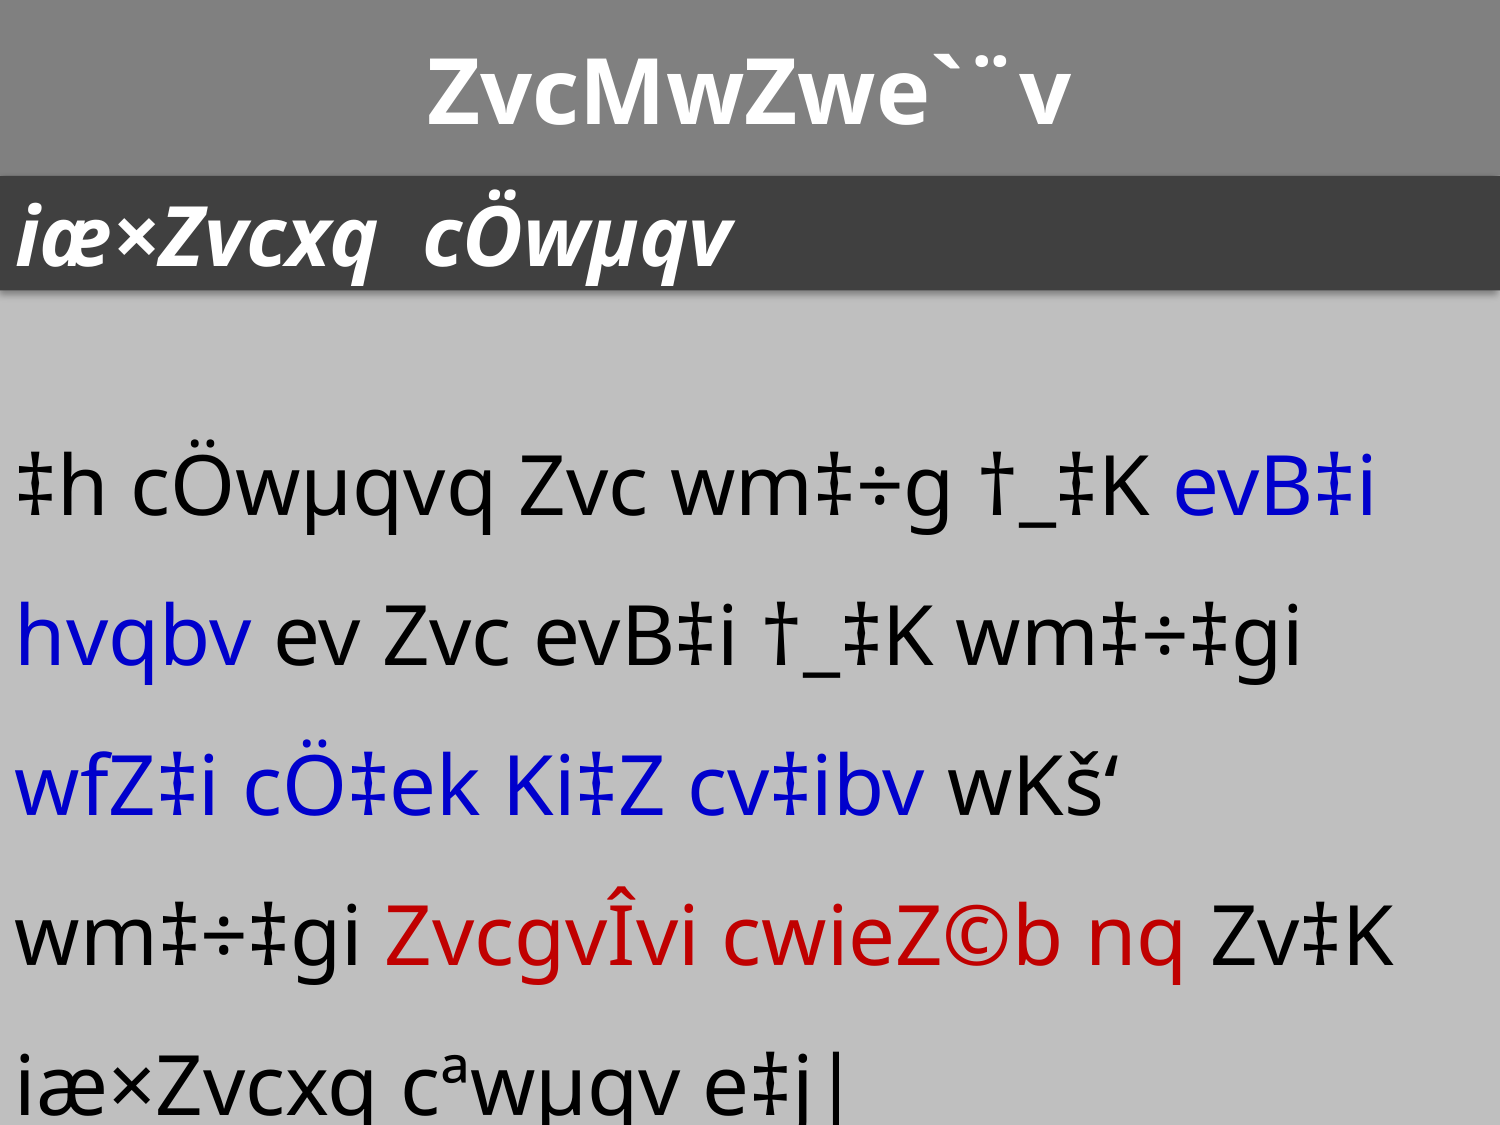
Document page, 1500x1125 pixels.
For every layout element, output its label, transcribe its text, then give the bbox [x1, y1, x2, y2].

title ZvcMwZwe`¨v [0, 0, 1500, 175]
text_box ‡h cÖwµqvq Zvc wm‡÷g †_‡K evB‡i hvqbv ev Zvc evB‡i †_‡K wm‡÷‡gi wfZ‡i cÖ‡ek Ki‡Z cv‡ibv wKš‘ wm‡÷‡gi ZvcgvÎvi cwieZ©b nq Zv‡K iæ×Zvcxq cªwµqv e‡j| [0, 375, 1500, 1125]
text_box iæ×Zvcxq cÖwµqv [0, 175, 1500, 291]
